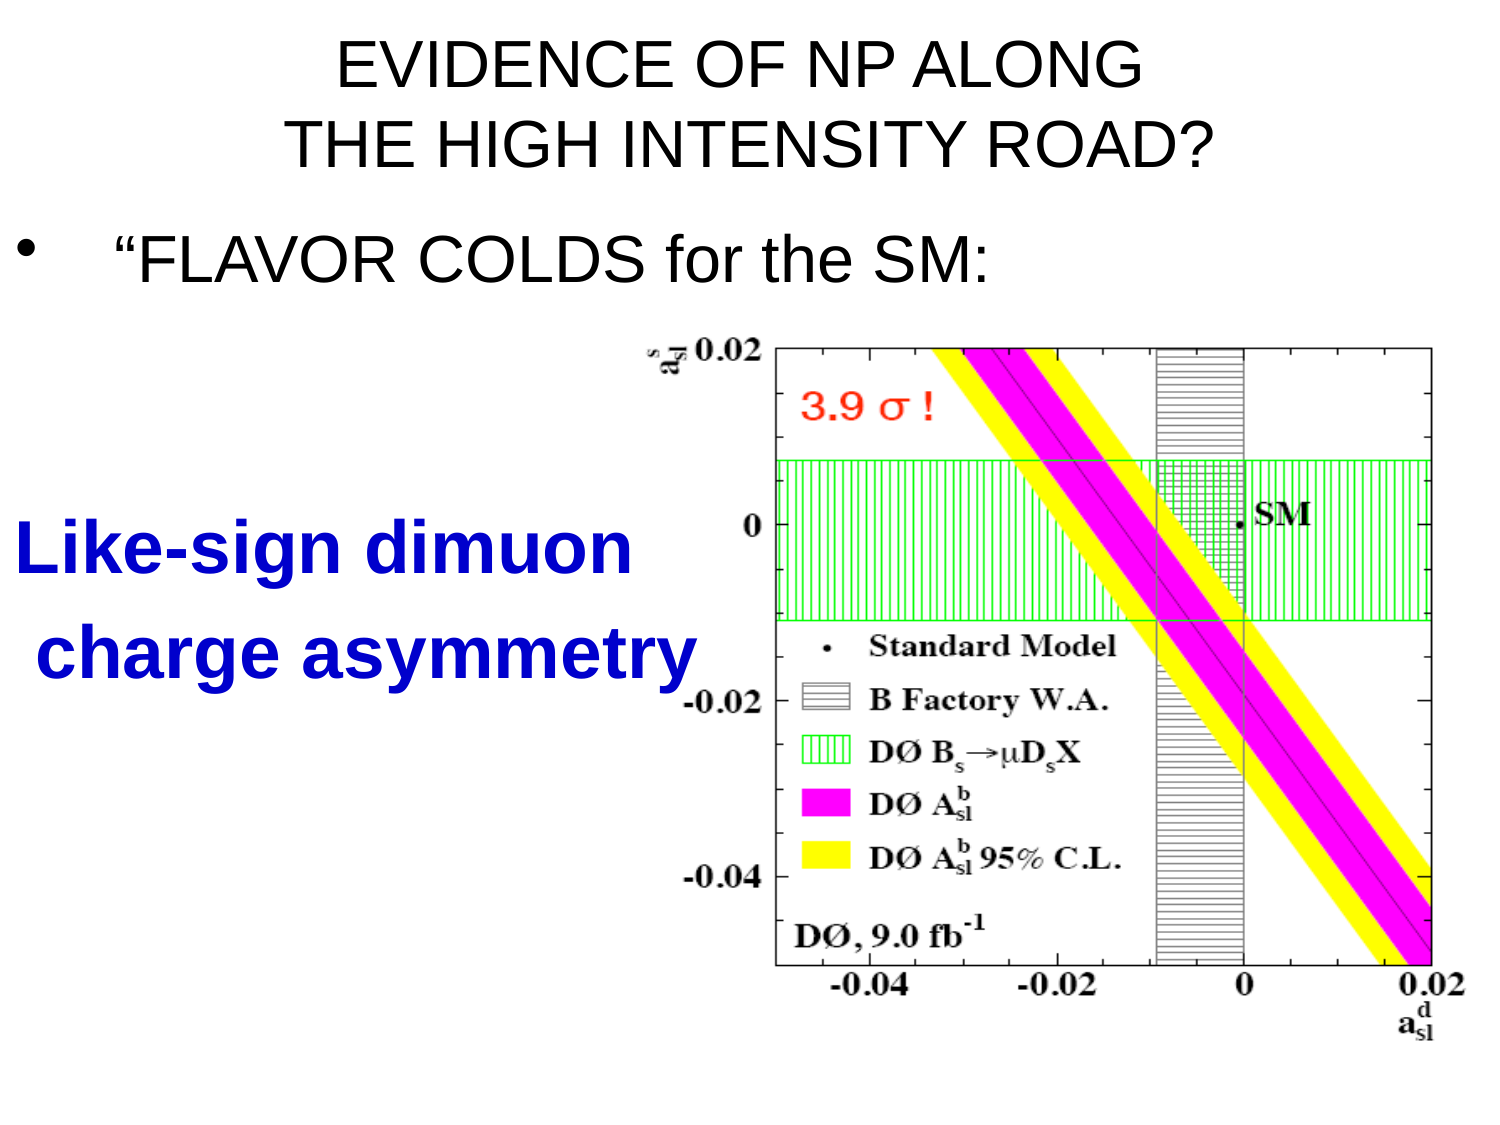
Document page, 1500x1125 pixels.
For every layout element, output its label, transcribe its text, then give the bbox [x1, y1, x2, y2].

title EVIDENCE OF NP ALONG THE HIGH INTENSITY ROAD? [75, 7, 1425, 195]
text_box Like-sign dimuon charge asymmetry [0, 491, 638, 702]
list “FLAVOR COLDS for the SM: [0, 208, 1500, 1028]
picture [643, 326, 1471, 1047]
